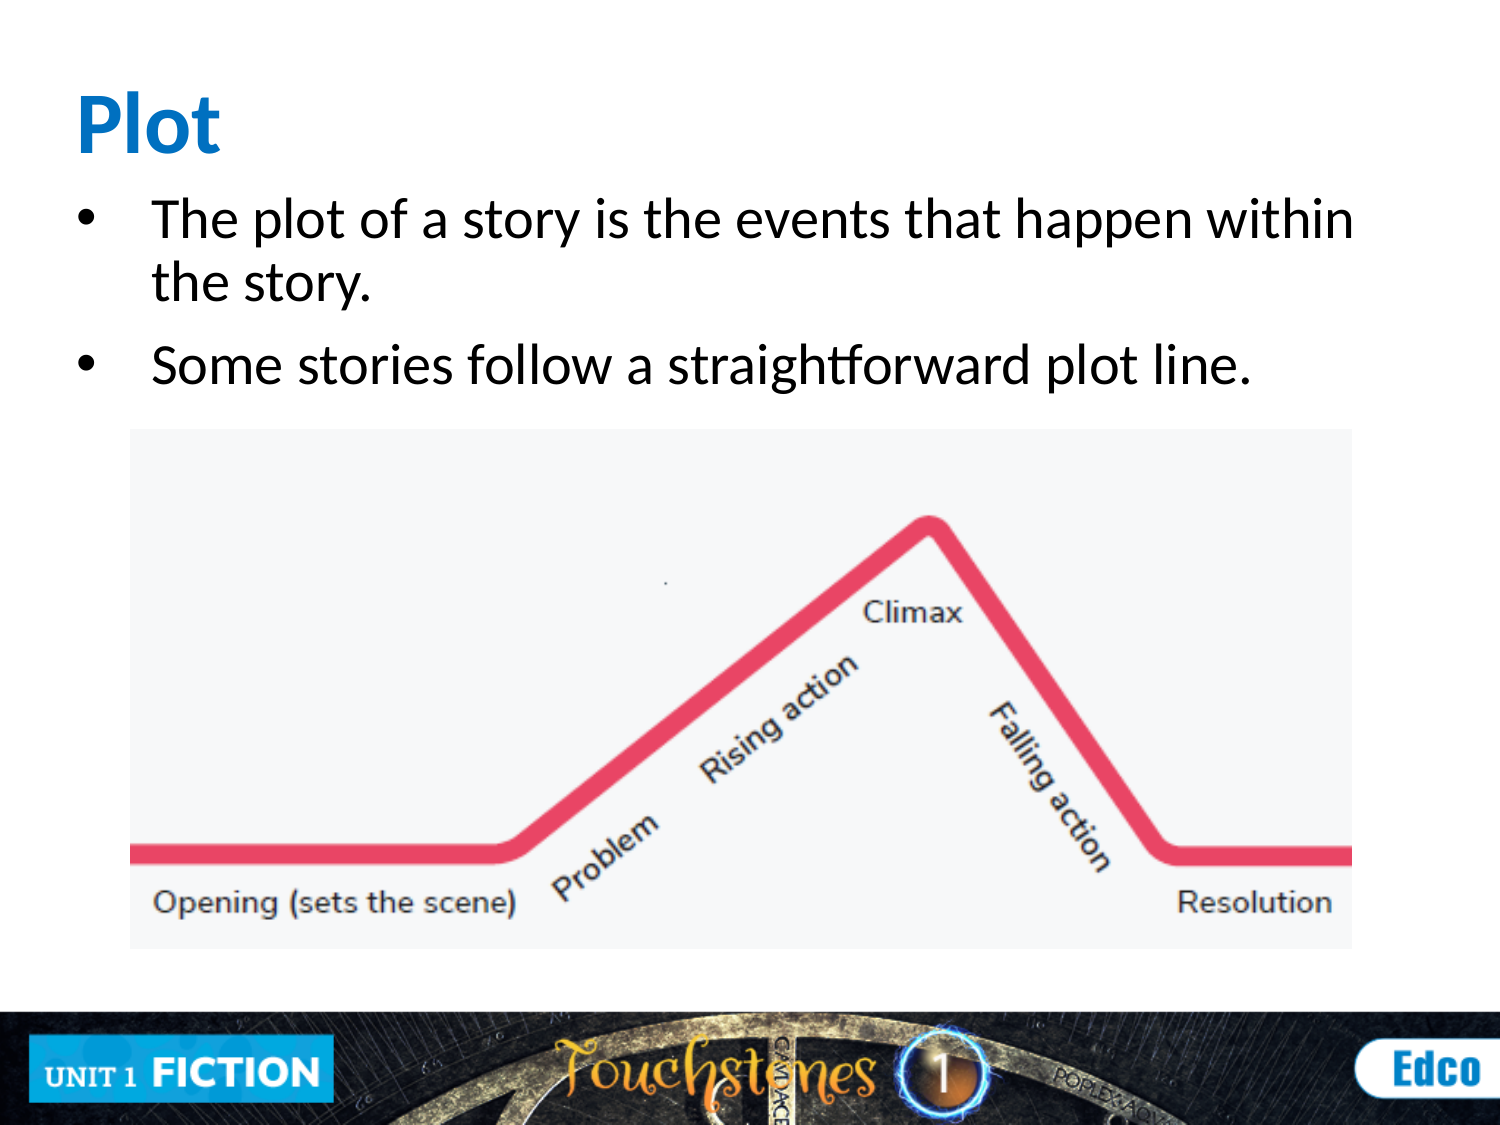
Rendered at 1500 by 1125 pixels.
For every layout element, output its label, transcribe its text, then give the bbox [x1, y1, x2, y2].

picture [0, 0, 1500, 1125]
subtitle The plot of a story is the events that happen within the story. Some stories follow a straightforward plot line. [61, 180, 1383, 430]
title Plot [61, 70, 1336, 180]
